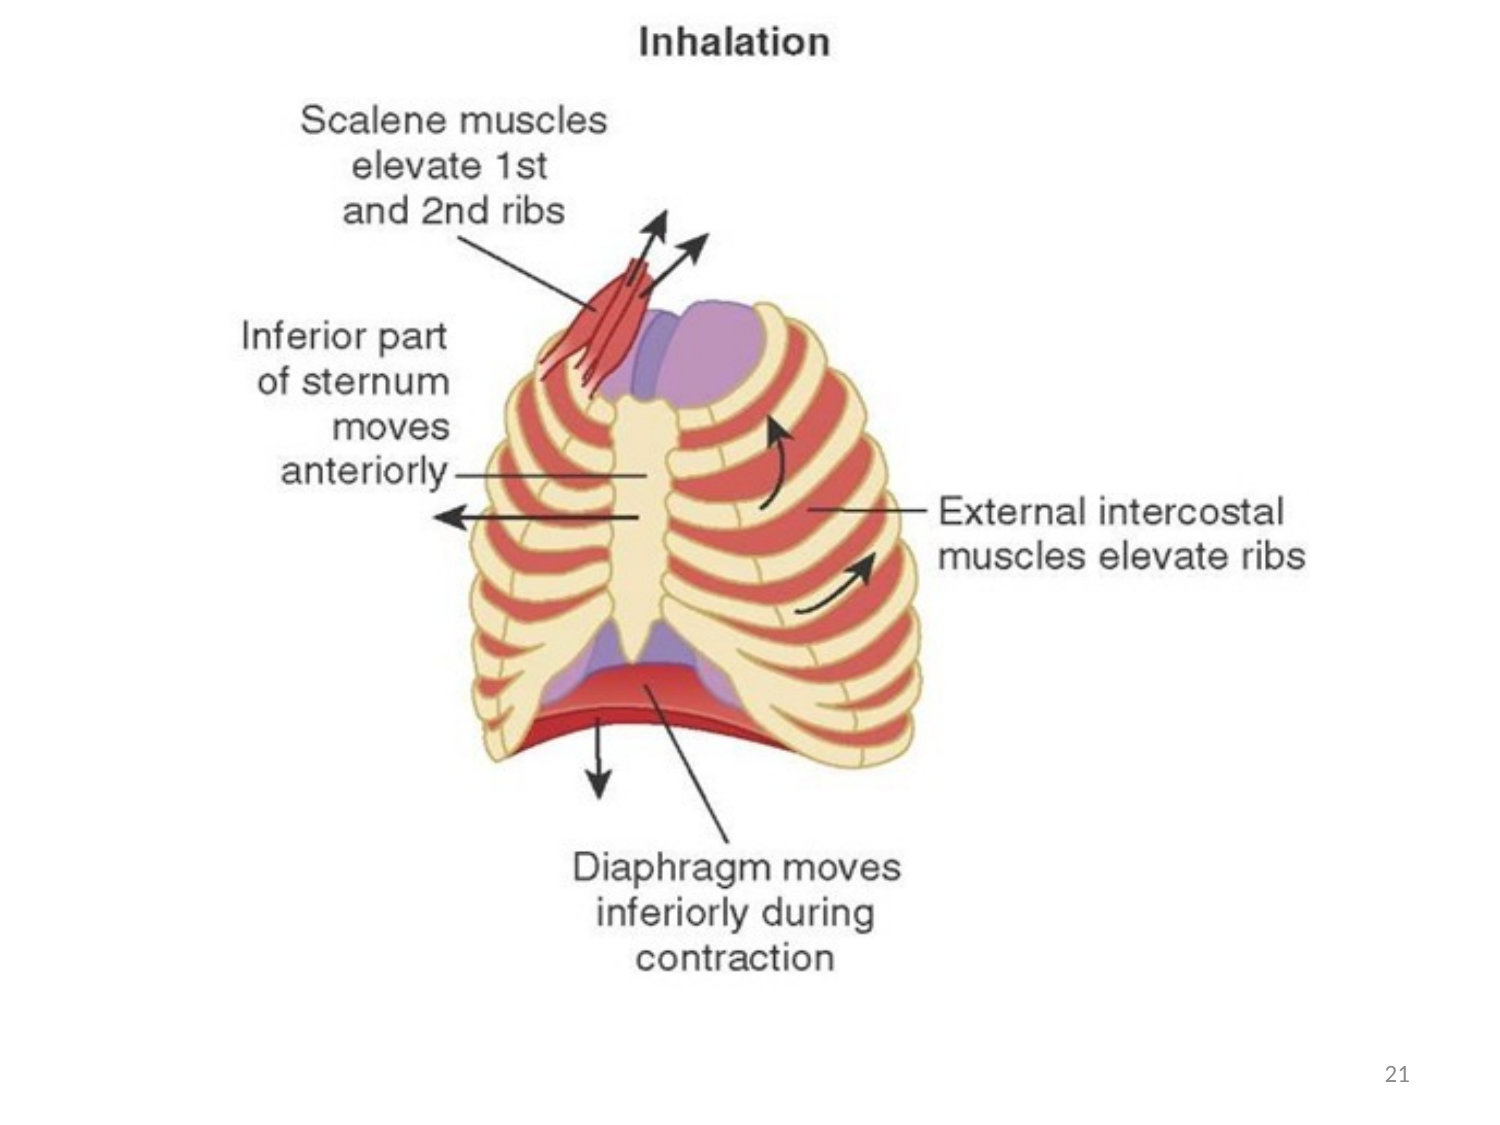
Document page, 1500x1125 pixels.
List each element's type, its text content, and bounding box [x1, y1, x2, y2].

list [212, 0, 1326, 988]
slide_number 21 [1074, 1042, 1425, 1103]
